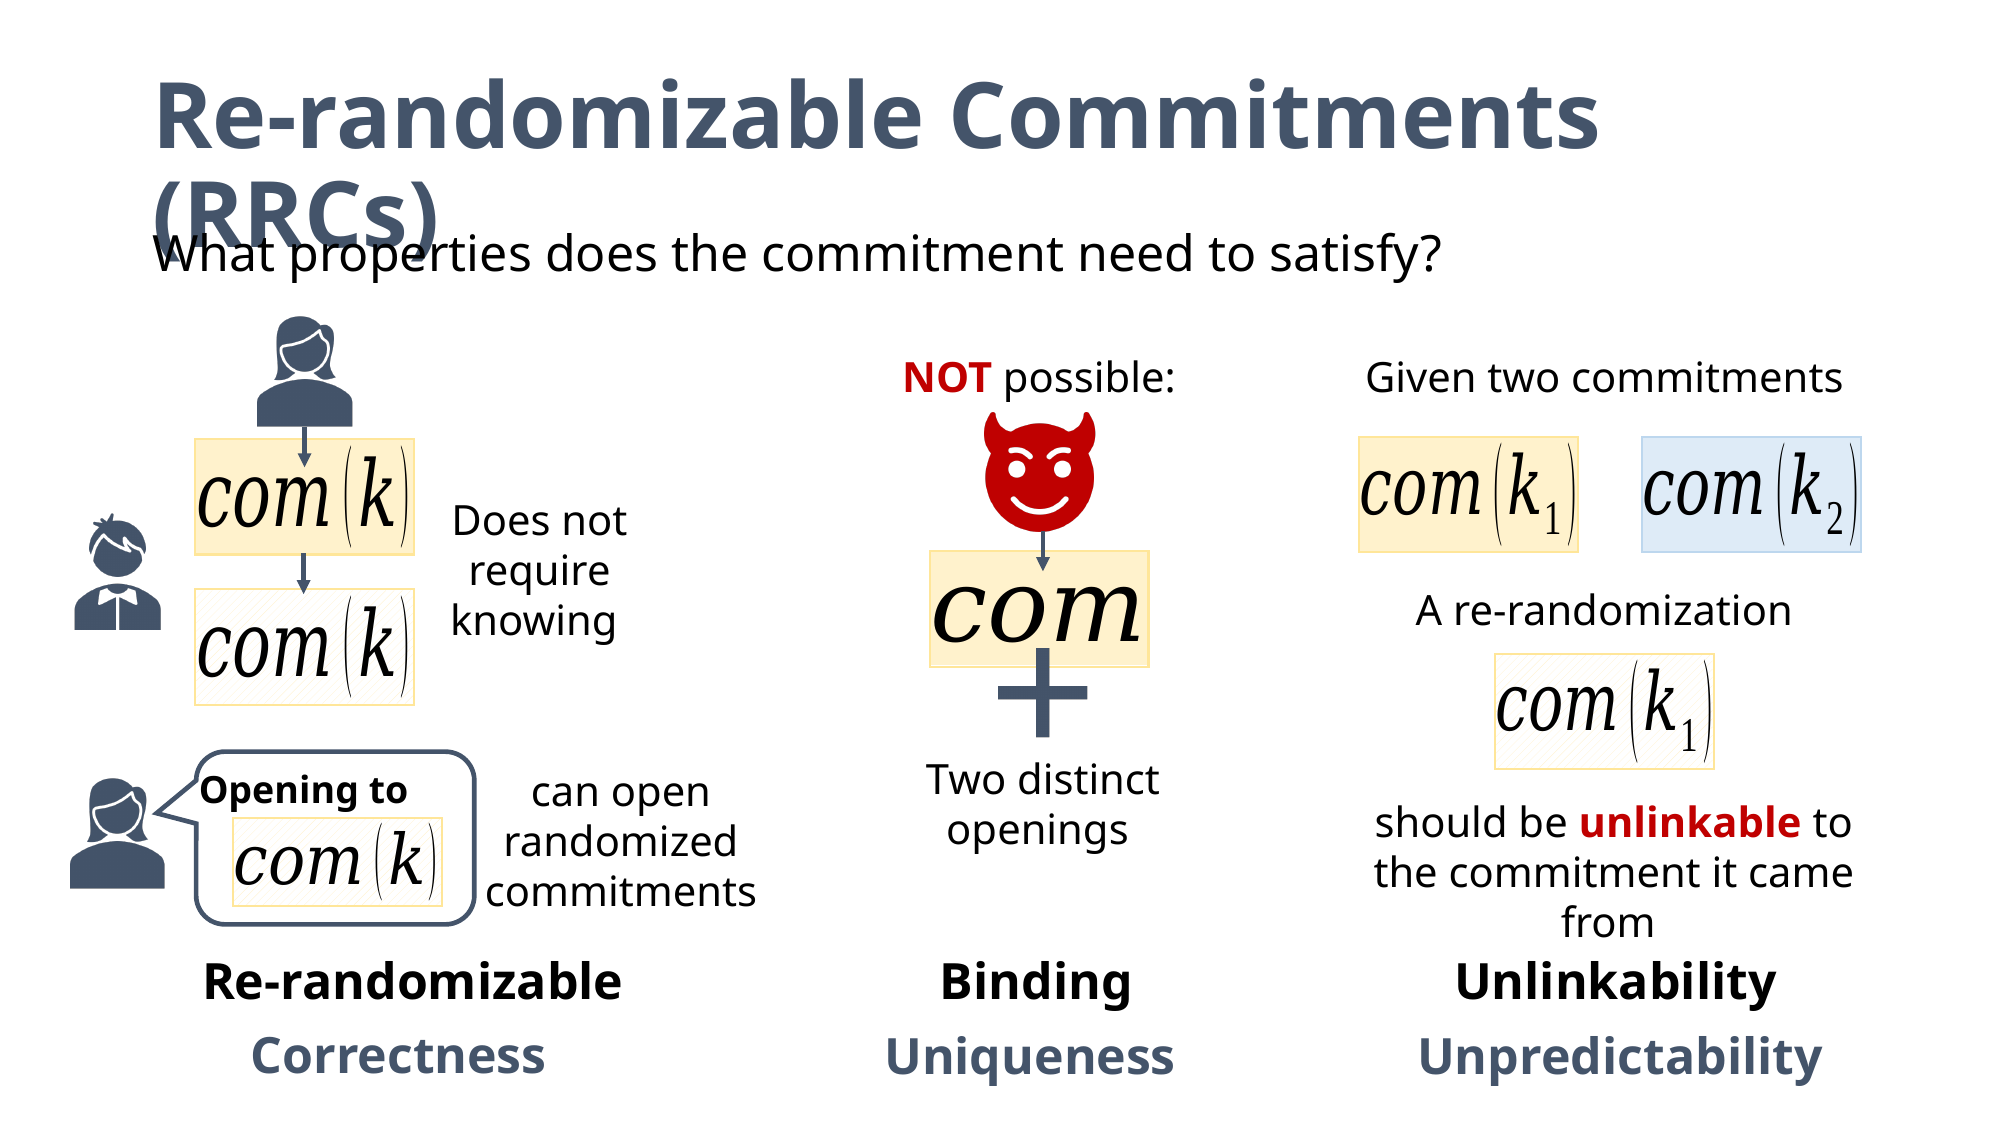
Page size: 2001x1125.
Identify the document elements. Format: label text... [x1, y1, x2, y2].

picture [37, 494, 197, 653]
text_box Re-randomizable [187, 941, 639, 1017]
text_box can open randomized commitments [455, 757, 787, 923]
title Re-randomizable Commitments (RRCs) [137, 59, 1863, 278]
picture [233, 305, 376, 447]
text_box NOT possible: [859, 343, 1219, 408]
picture [989, 639, 1096, 746]
text_box Binding [925, 941, 1148, 1017]
picture [971, 409, 1108, 546]
text_box Opening to [152, 758, 455, 818]
text_box Given two commitments [1348, 343, 1860, 408]
text_box [205, 750, 464, 758]
text_box A re-randomization [1329, 576, 1879, 641]
text_box Unlinkability [1439, 954, 1792, 1017]
text_box What properties does the commitment need to satisfy? [137, 214, 1540, 290]
picture [46, 767, 188, 909]
text_box should be unlinkable to the commitment it came from [1339, 788, 1889, 954]
text_box [188, 818, 458, 926]
